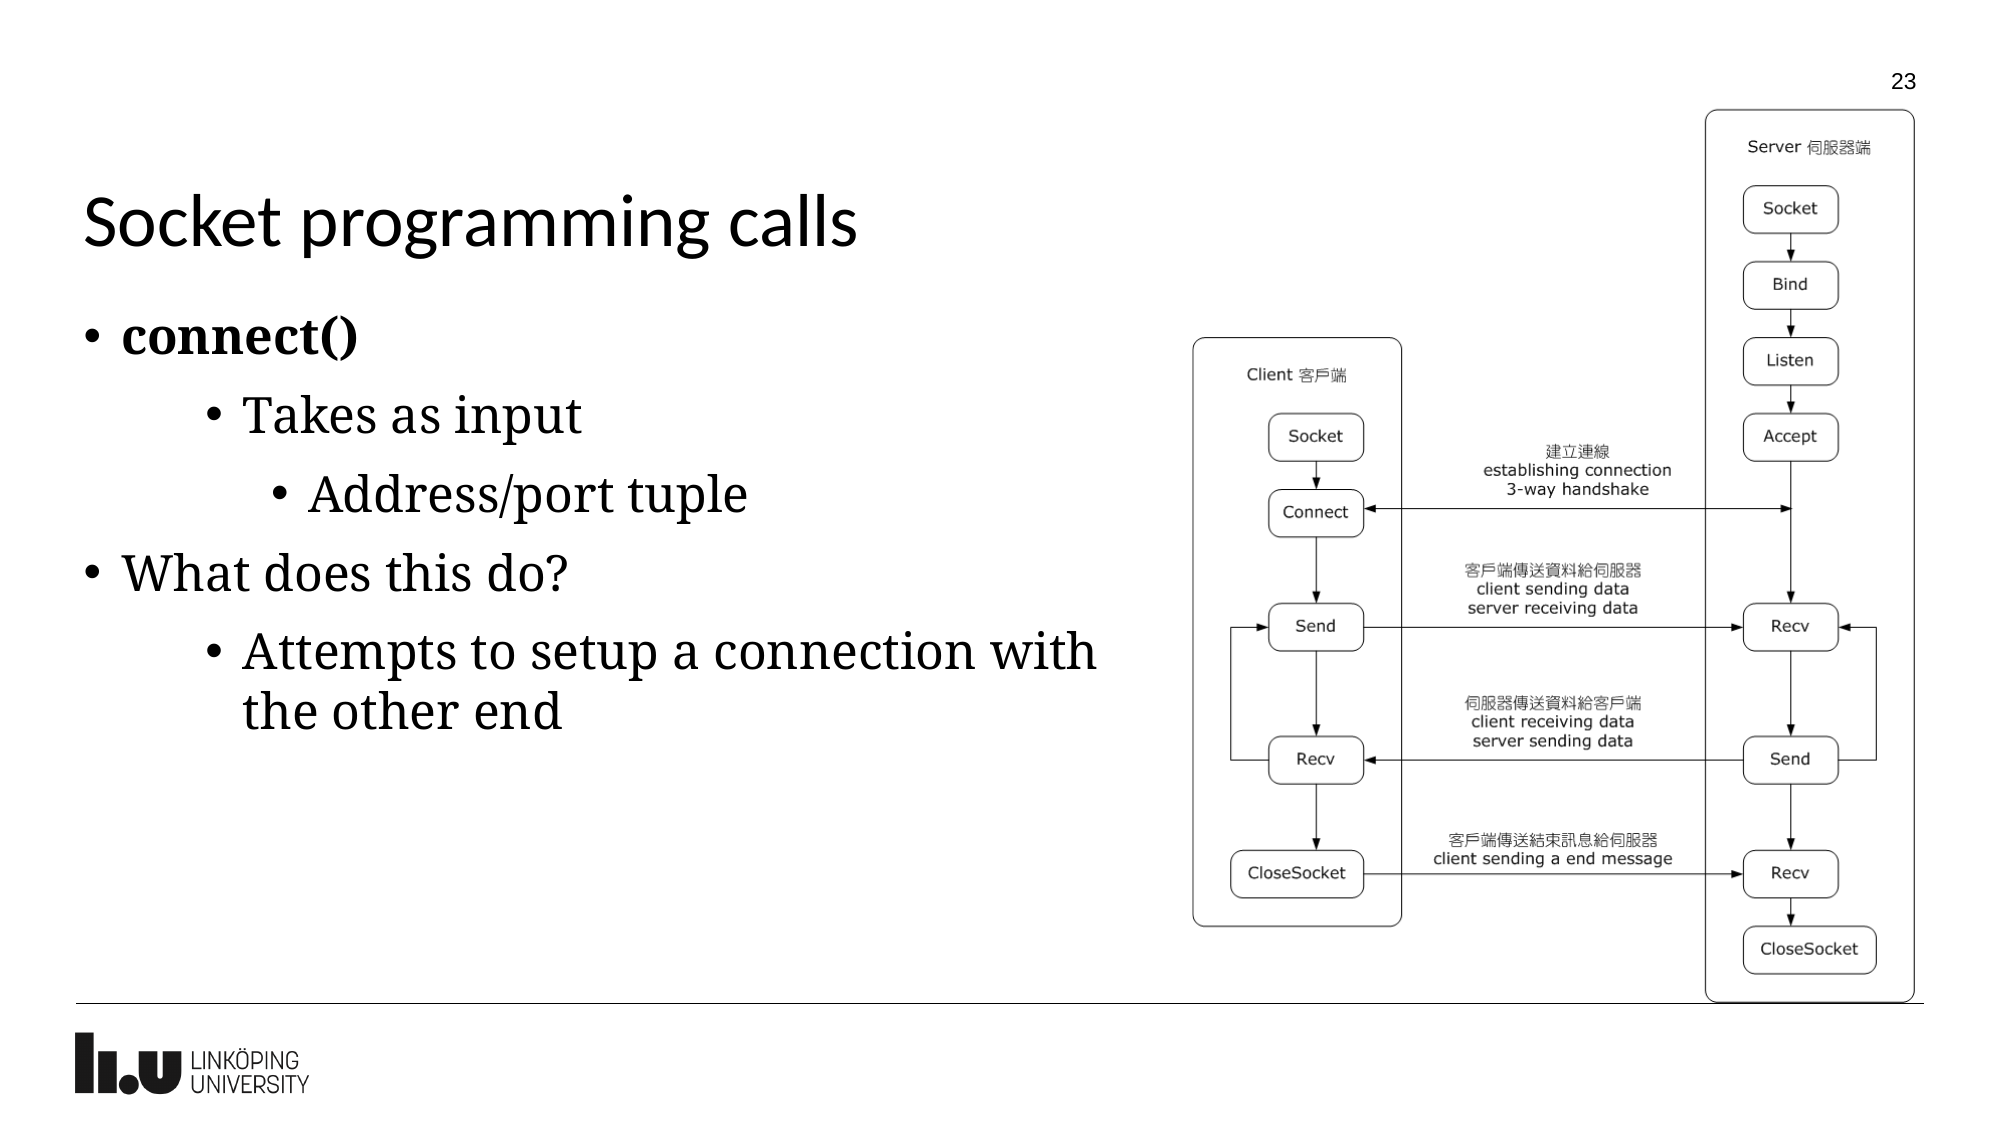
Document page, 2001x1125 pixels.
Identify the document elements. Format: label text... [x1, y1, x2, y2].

title Socket programming calls [75, 163, 1192, 301]
title Socket programming calls [1916, 163, 1925, 301]
picture [1192, 101, 1916, 1003]
list connect() Takes as input Address/port tuple What does this do? Attempts to setup a connection with the other end [75, 296, 1184, 962]
slide_number 23 [1880, 58, 1925, 102]
picture [56, 1014, 329, 1111]
